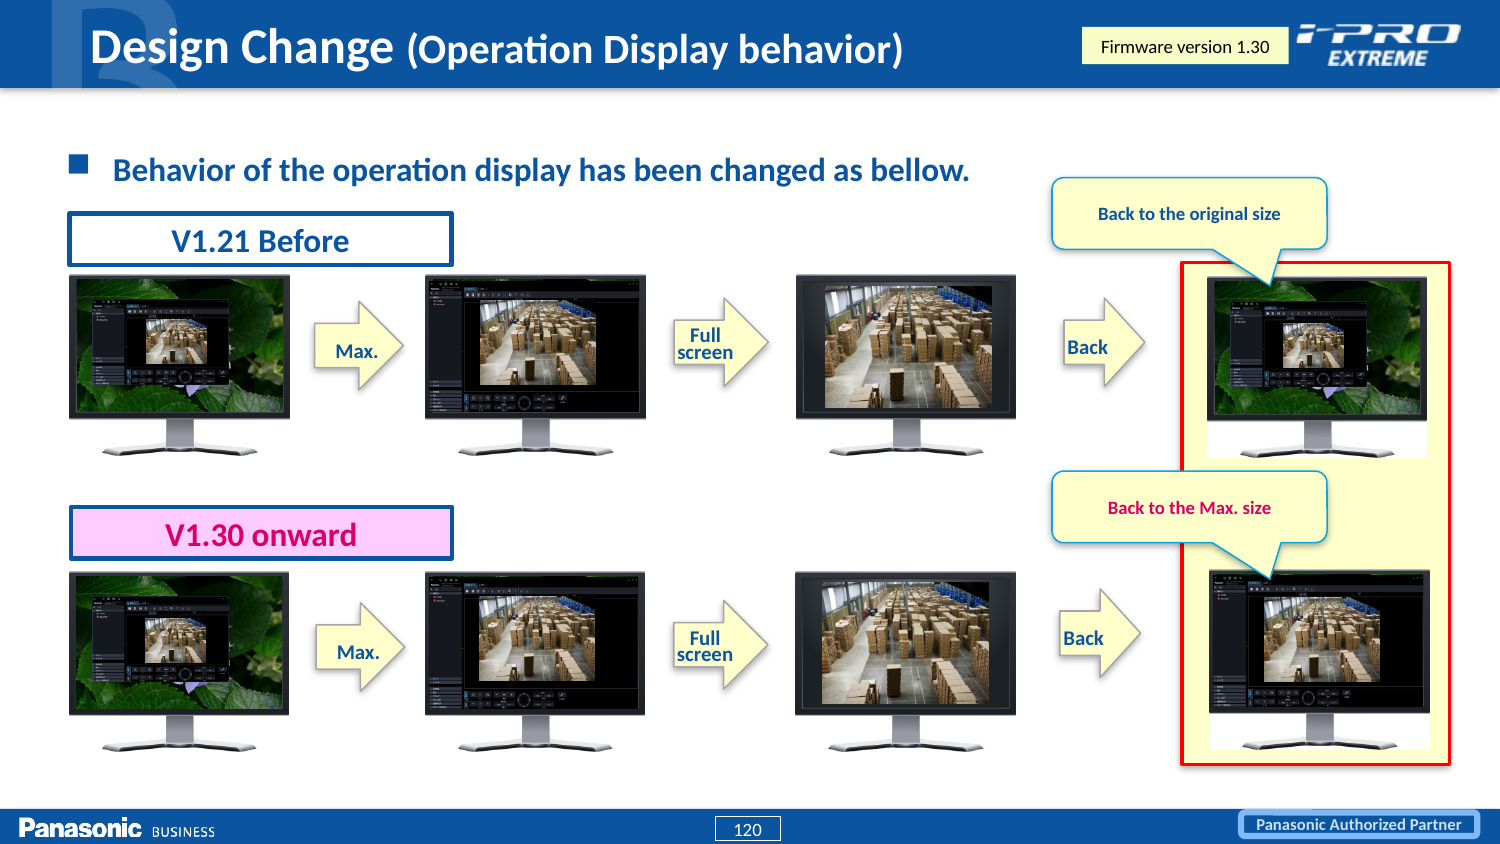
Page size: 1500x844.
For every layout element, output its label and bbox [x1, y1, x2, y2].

text_box [67, 211, 454, 267]
picture [795, 570, 1016, 753]
text_box [68, 570, 290, 753]
picture [479, 299, 596, 385]
text_box [315, 602, 405, 692]
text_box [69, 274, 290, 456]
picture [1295, 23, 1461, 66]
text_box [78, 7, 997, 80]
picture [795, 274, 1017, 456]
text_box [314, 300, 404, 391]
text_box [1051, 588, 1141, 678]
text_box [1082, 26, 1289, 65]
text_box [425, 274, 646, 456]
text_box [424, 570, 646, 753]
list [50, 140, 1480, 208]
picture [479, 595, 596, 681]
picture [1264, 596, 1380, 682]
picture [145, 318, 207, 364]
picture [1283, 323, 1344, 368]
text_box [1051, 176, 1451, 765]
text_box [670, 600, 769, 690]
text_box [670, 297, 769, 387]
text_box [69, 505, 454, 561]
picture [144, 617, 206, 663]
text_box [1055, 297, 1145, 387]
